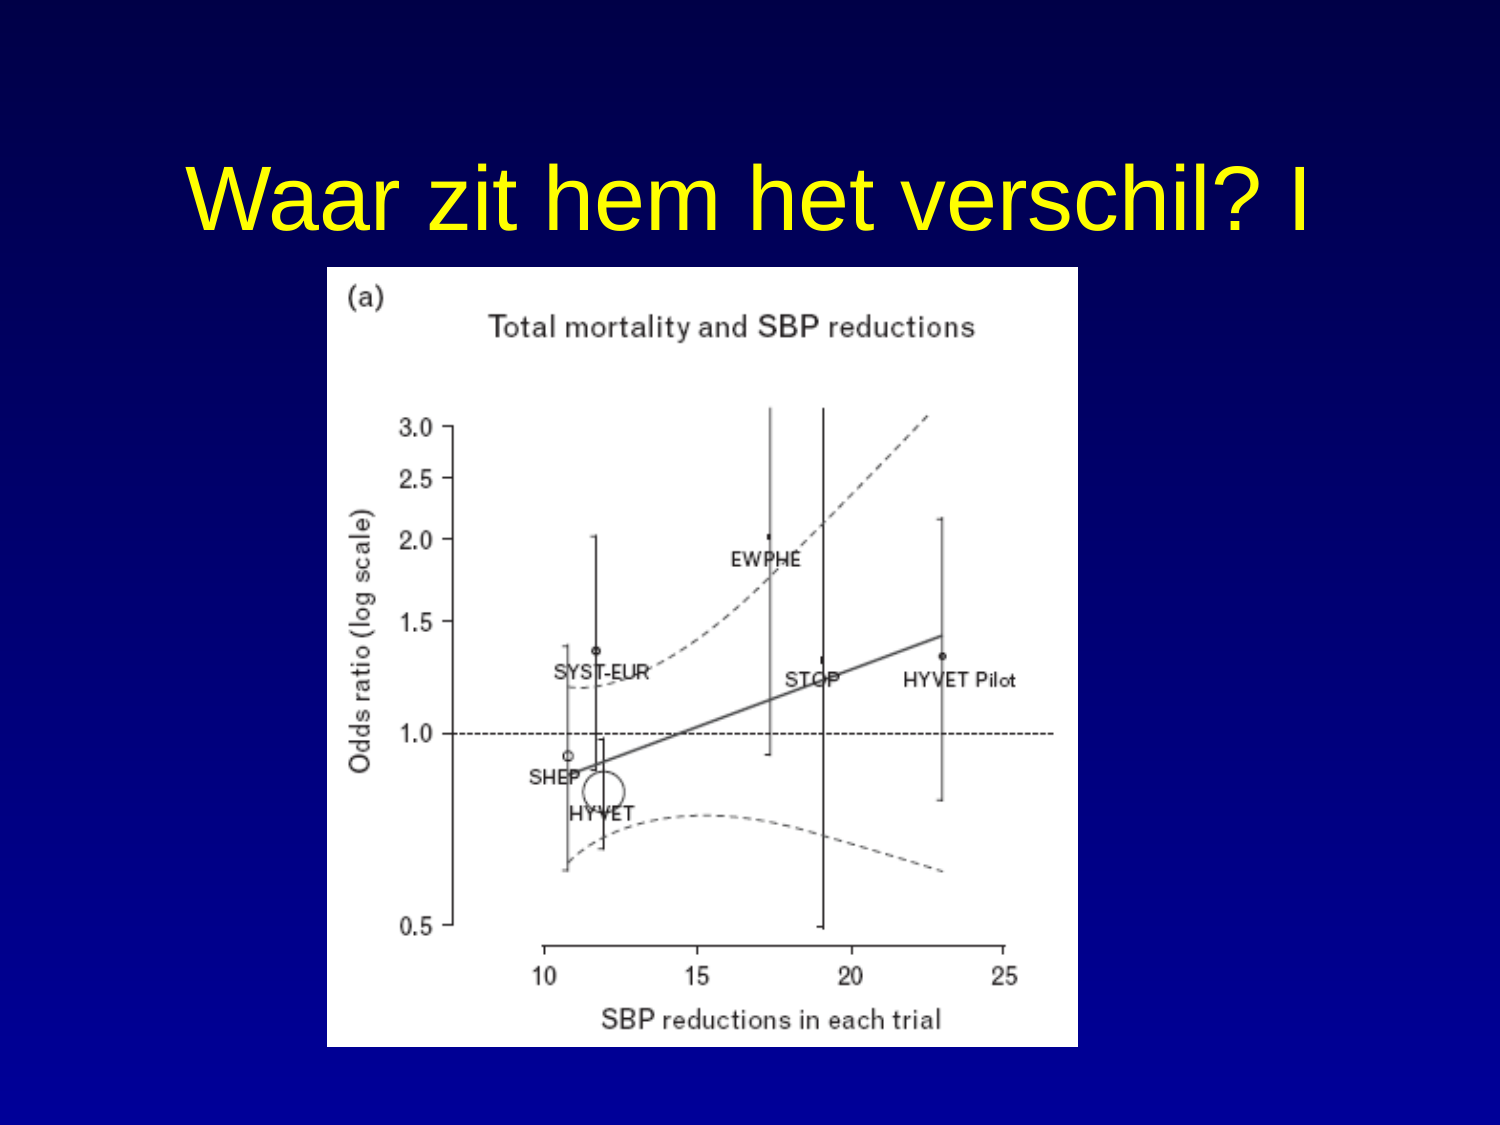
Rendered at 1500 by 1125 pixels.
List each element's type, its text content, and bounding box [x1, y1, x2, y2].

picture [326, 266, 1079, 1048]
title Waar zit hem het verschil? I [112, 99, 1388, 288]
